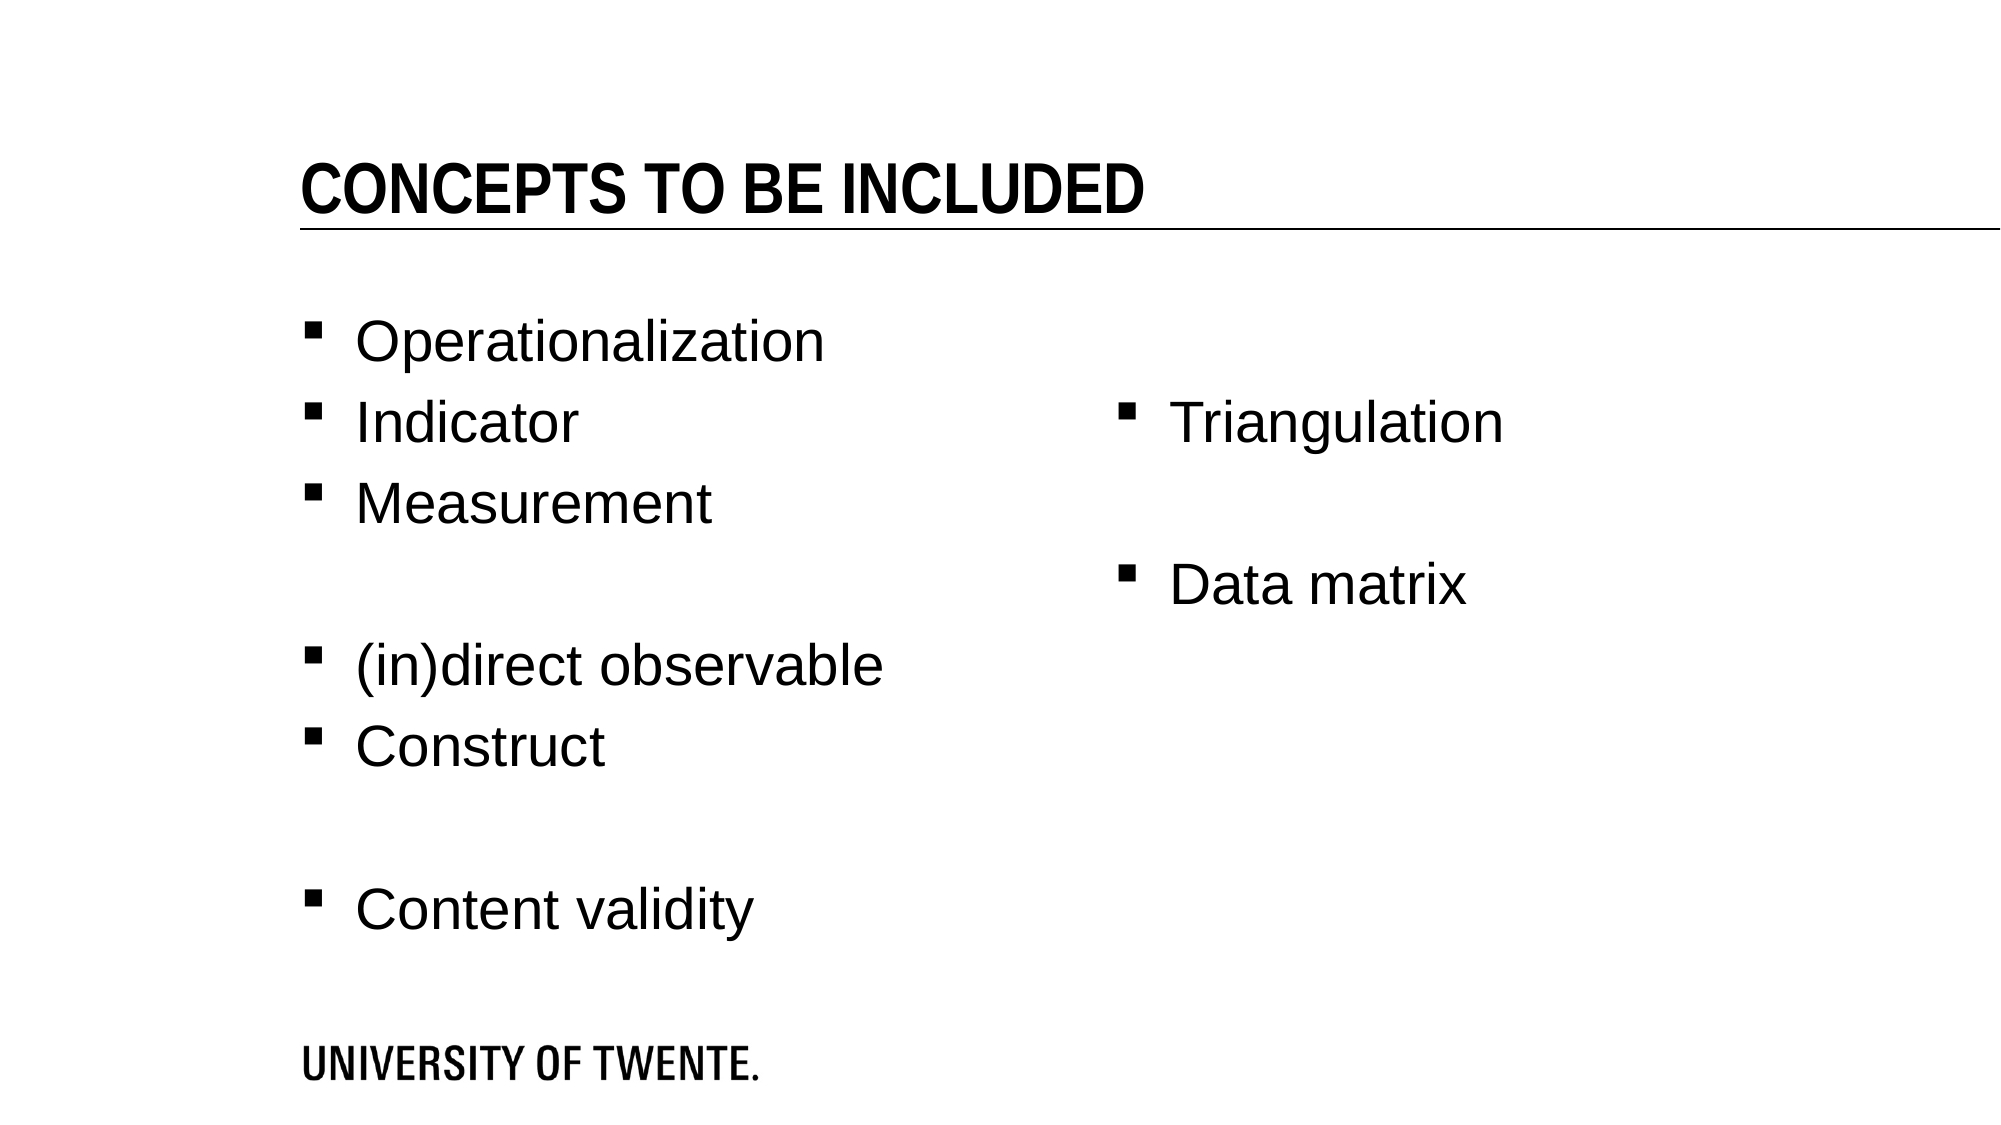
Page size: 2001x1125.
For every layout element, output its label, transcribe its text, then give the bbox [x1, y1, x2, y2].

picture [270, 1012, 788, 1113]
list Concepts to be included [299, 107, 1934, 228]
list Operationalization Indicator Measurement (in)direct observable Construct Content validity Triangulation Data matrix [299, 295, 1943, 1018]
